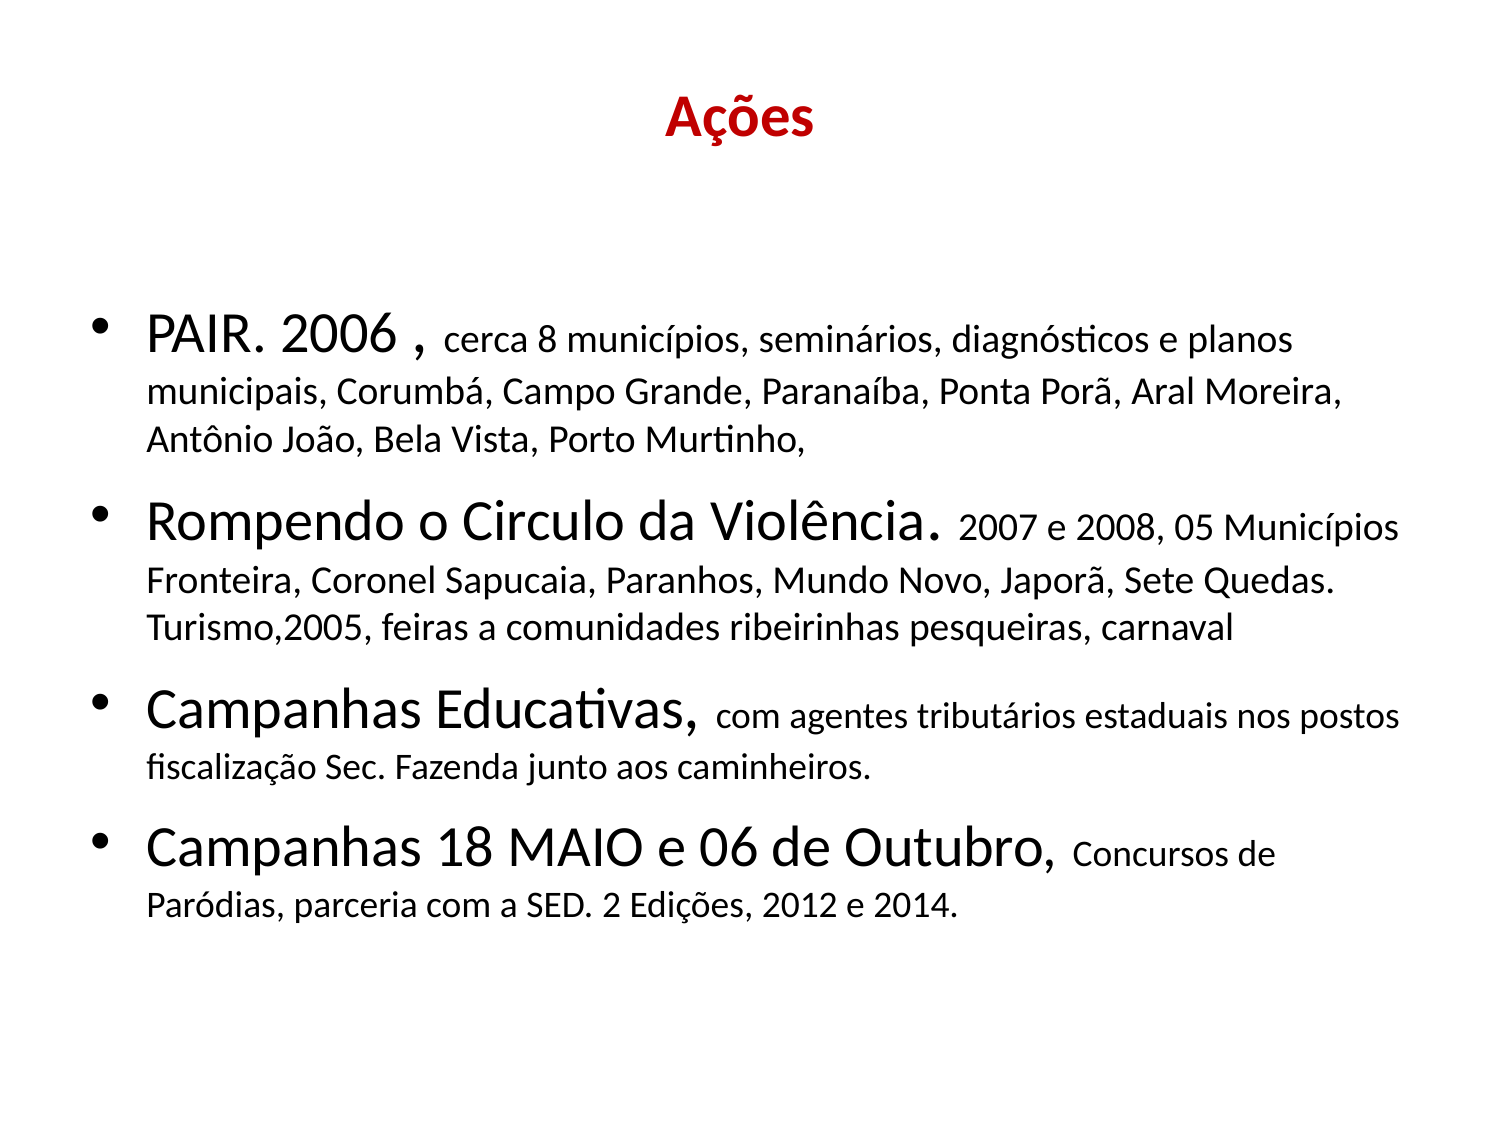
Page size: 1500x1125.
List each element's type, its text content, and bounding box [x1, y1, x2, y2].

list PAIR. 2006 , cerca 8 municípios, seminários, diagnósticos e planos municipais, Corumbá, Campo Grande, Paranaíba, Ponta Porã, Aral Moreira, Antônio João, Bela Vista, Porto Murtinho, Rompendo o Circulo da Violência. 2007 e 2008, 05 Municípios Fronteira, Coronel Sapucaia, Paranhos, Mundo Novo, Japorã, Sete Quedas. Turismo,2005, feiras a comunidades ribeirinhas pesqueiras, carnaval Campanhas Educativas, com agentes tributários estaduais nos postos fiscalização Sec. Fazenda junto aos caminheiros. Campanhas 18 MAIO e 06 de Outubro, Concursos de Paródias, parceria com a SED. 2 Edições, 2012 e 2014. [75, 184, 1425, 1059]
title Ações [75, 45, 1425, 161]
